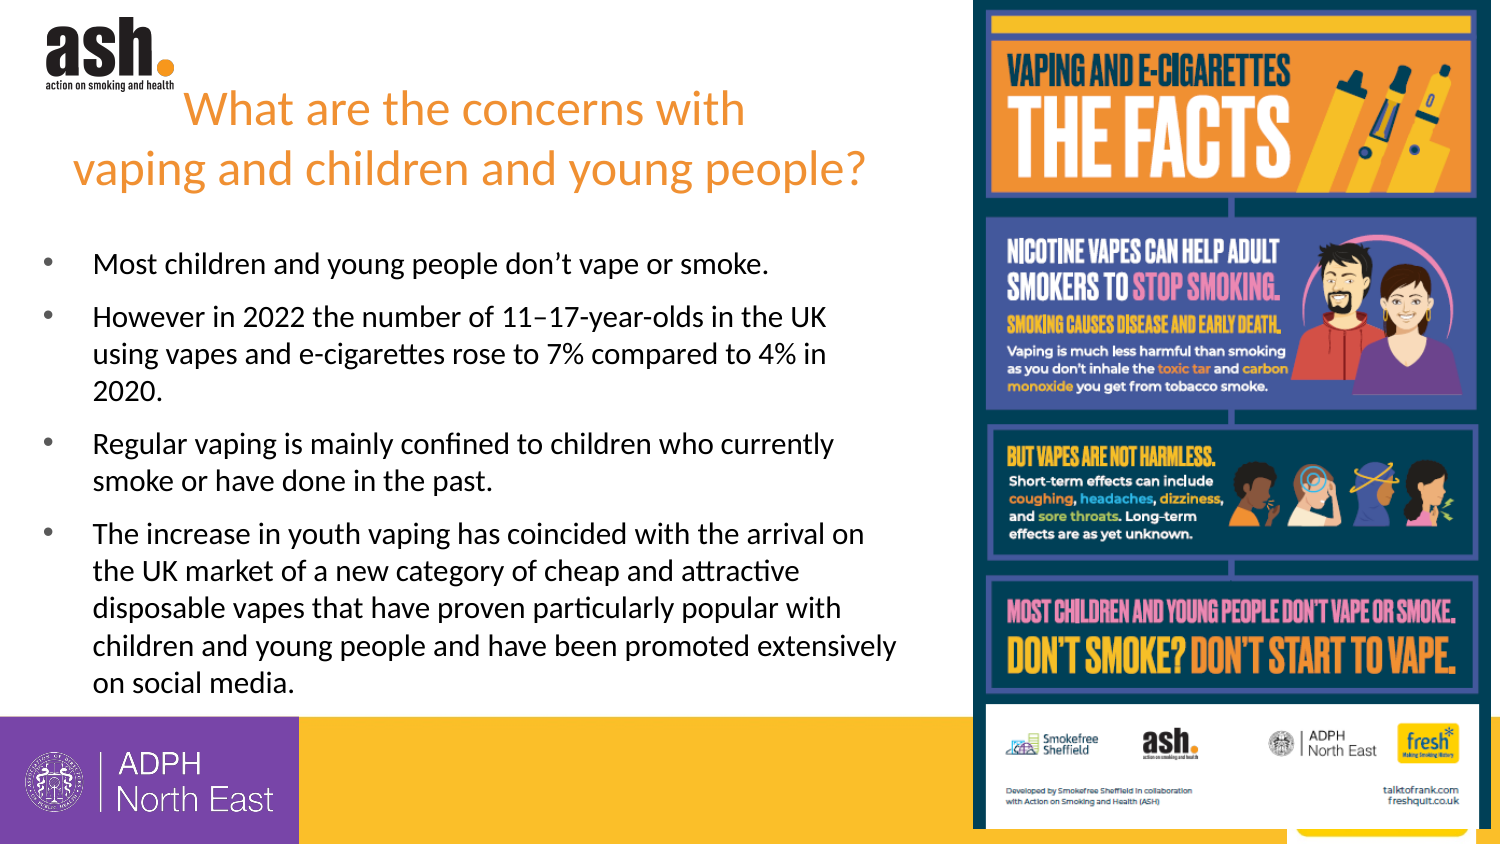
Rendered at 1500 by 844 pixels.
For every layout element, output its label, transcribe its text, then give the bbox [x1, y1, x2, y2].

picture [0, 0, 1500, 844]
picture [986, 10, 1478, 694]
list Most children and young people don’t vape or smoke. However in 2022 the number of 11–17-year-olds in the UK using vapes and e-cigarettes rose to 7% compared to 4% in 2020. Regular vaping is mainly confined to children who currently smoke or have done in the past. The increase in youth vaping has coincided with the arrival on the UK market of a new category of cheap and attractive disposable vapes that have proven particularly popular with children and young people and have been promoted extensively on social media. [27, 236, 913, 709]
picture [25, 752, 273, 812]
title What are the concerns with vaping and children and young people? [27, 65, 913, 206]
